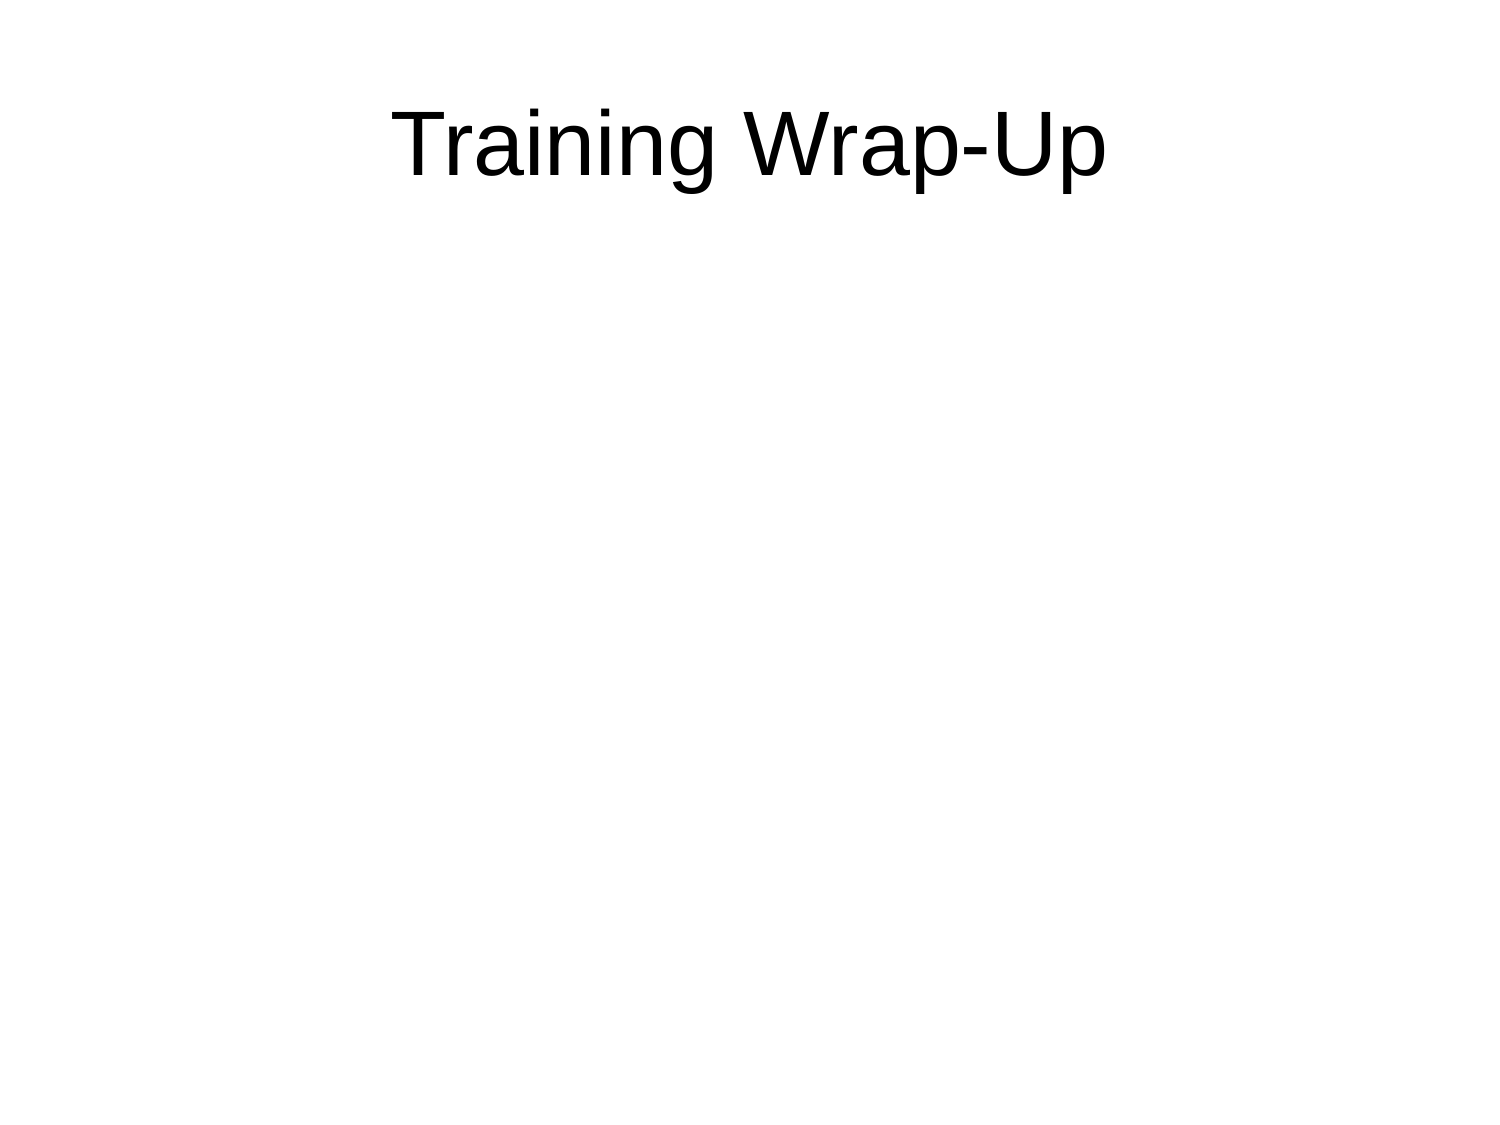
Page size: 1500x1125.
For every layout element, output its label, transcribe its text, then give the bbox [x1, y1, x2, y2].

title Training Wrap-Up [75, 45, 1425, 233]
